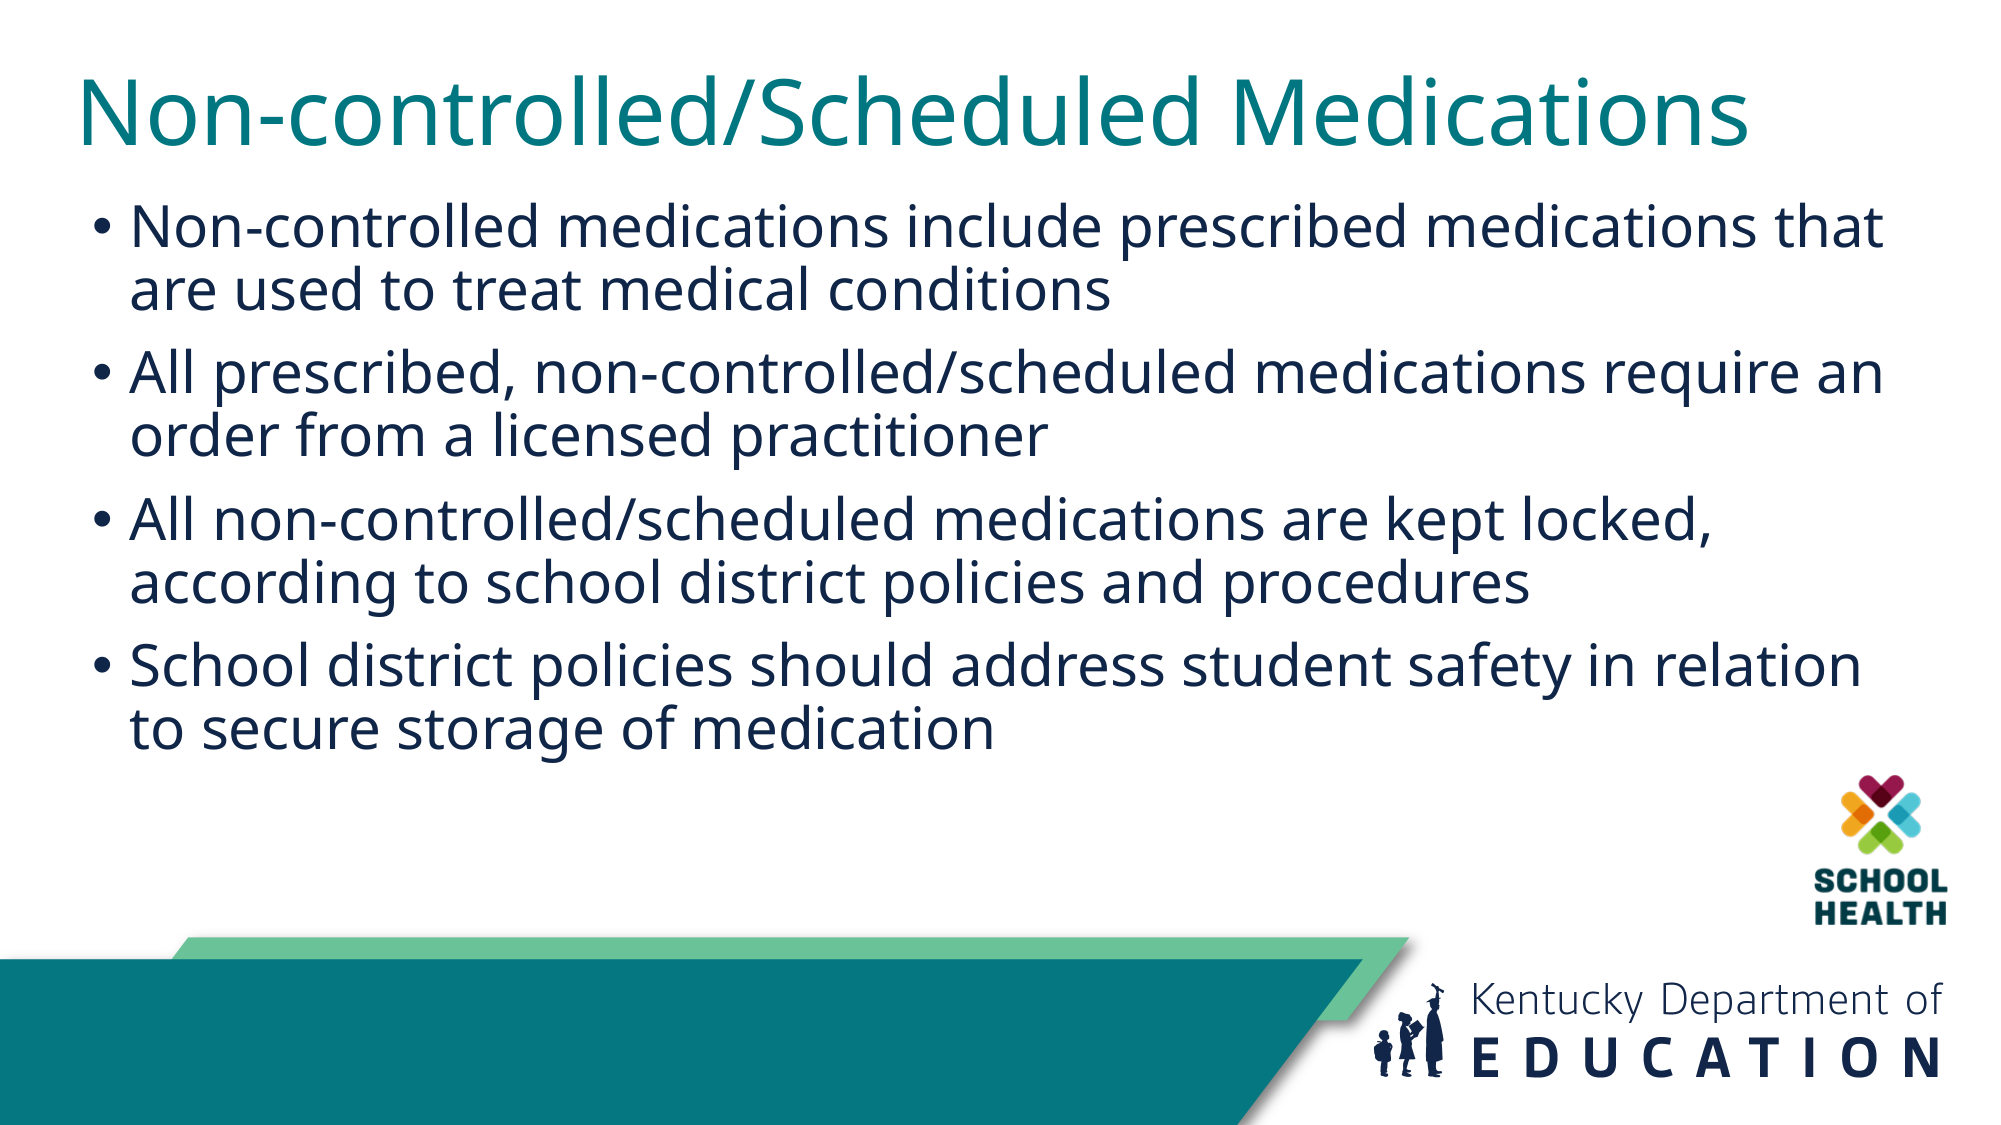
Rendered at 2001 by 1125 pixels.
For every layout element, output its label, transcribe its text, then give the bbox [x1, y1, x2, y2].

picture [0, 0, 2001, 1125]
title Non-controlled/Scheduled Medications [60, 42, 1938, 190]
list Non-controlled medications include prescribed medications that are used to treat medical conditions All prescribed, non-controlled/scheduled medications require an order from a licensed practitioner All non-controlled/scheduled medications are kept locked, according to school district policies and procedures School district policies should address student safety in relation to secure storage of medication [77, 189, 1915, 900]
